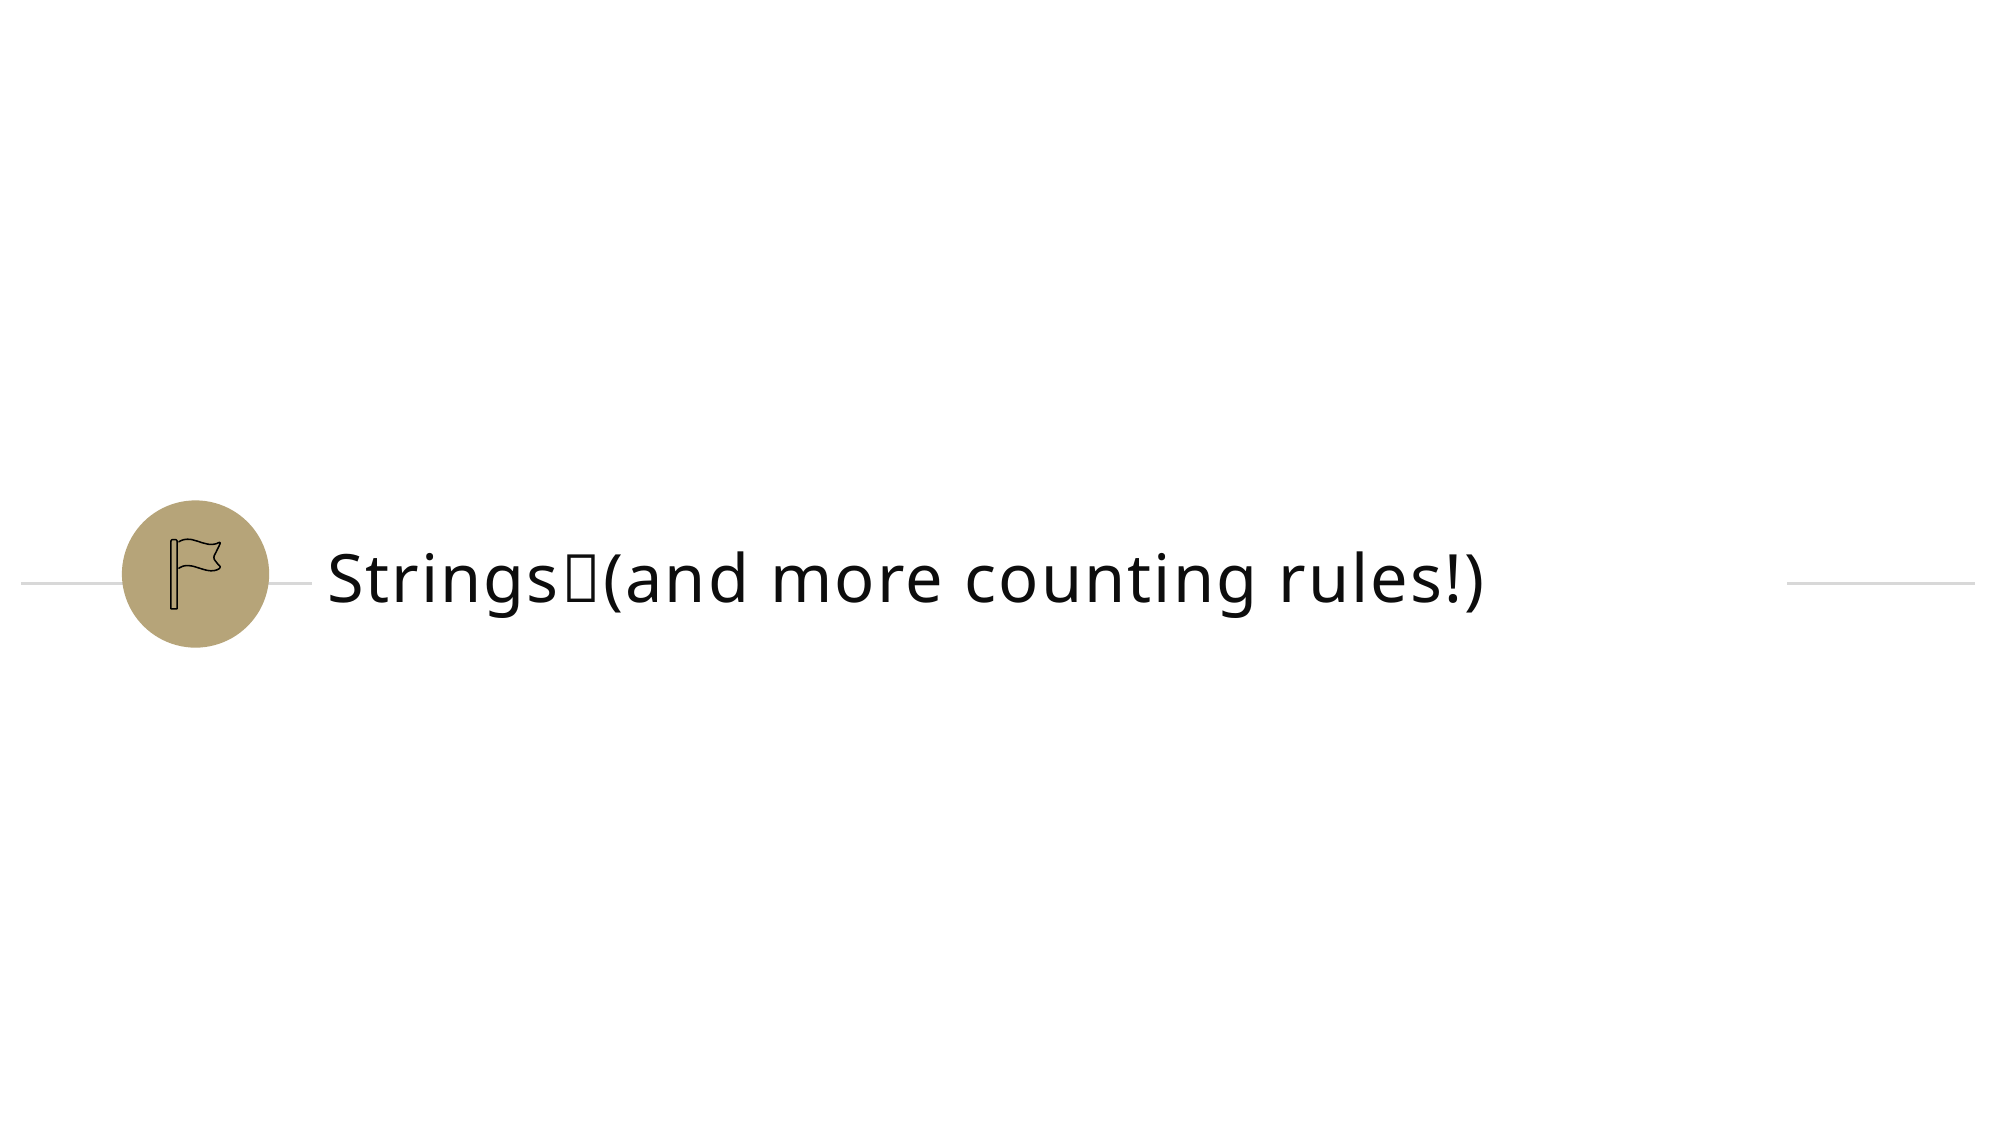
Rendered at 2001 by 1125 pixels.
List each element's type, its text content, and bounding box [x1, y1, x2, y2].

title Strings📝(and more counting rules!) [312, 535, 1787, 633]
